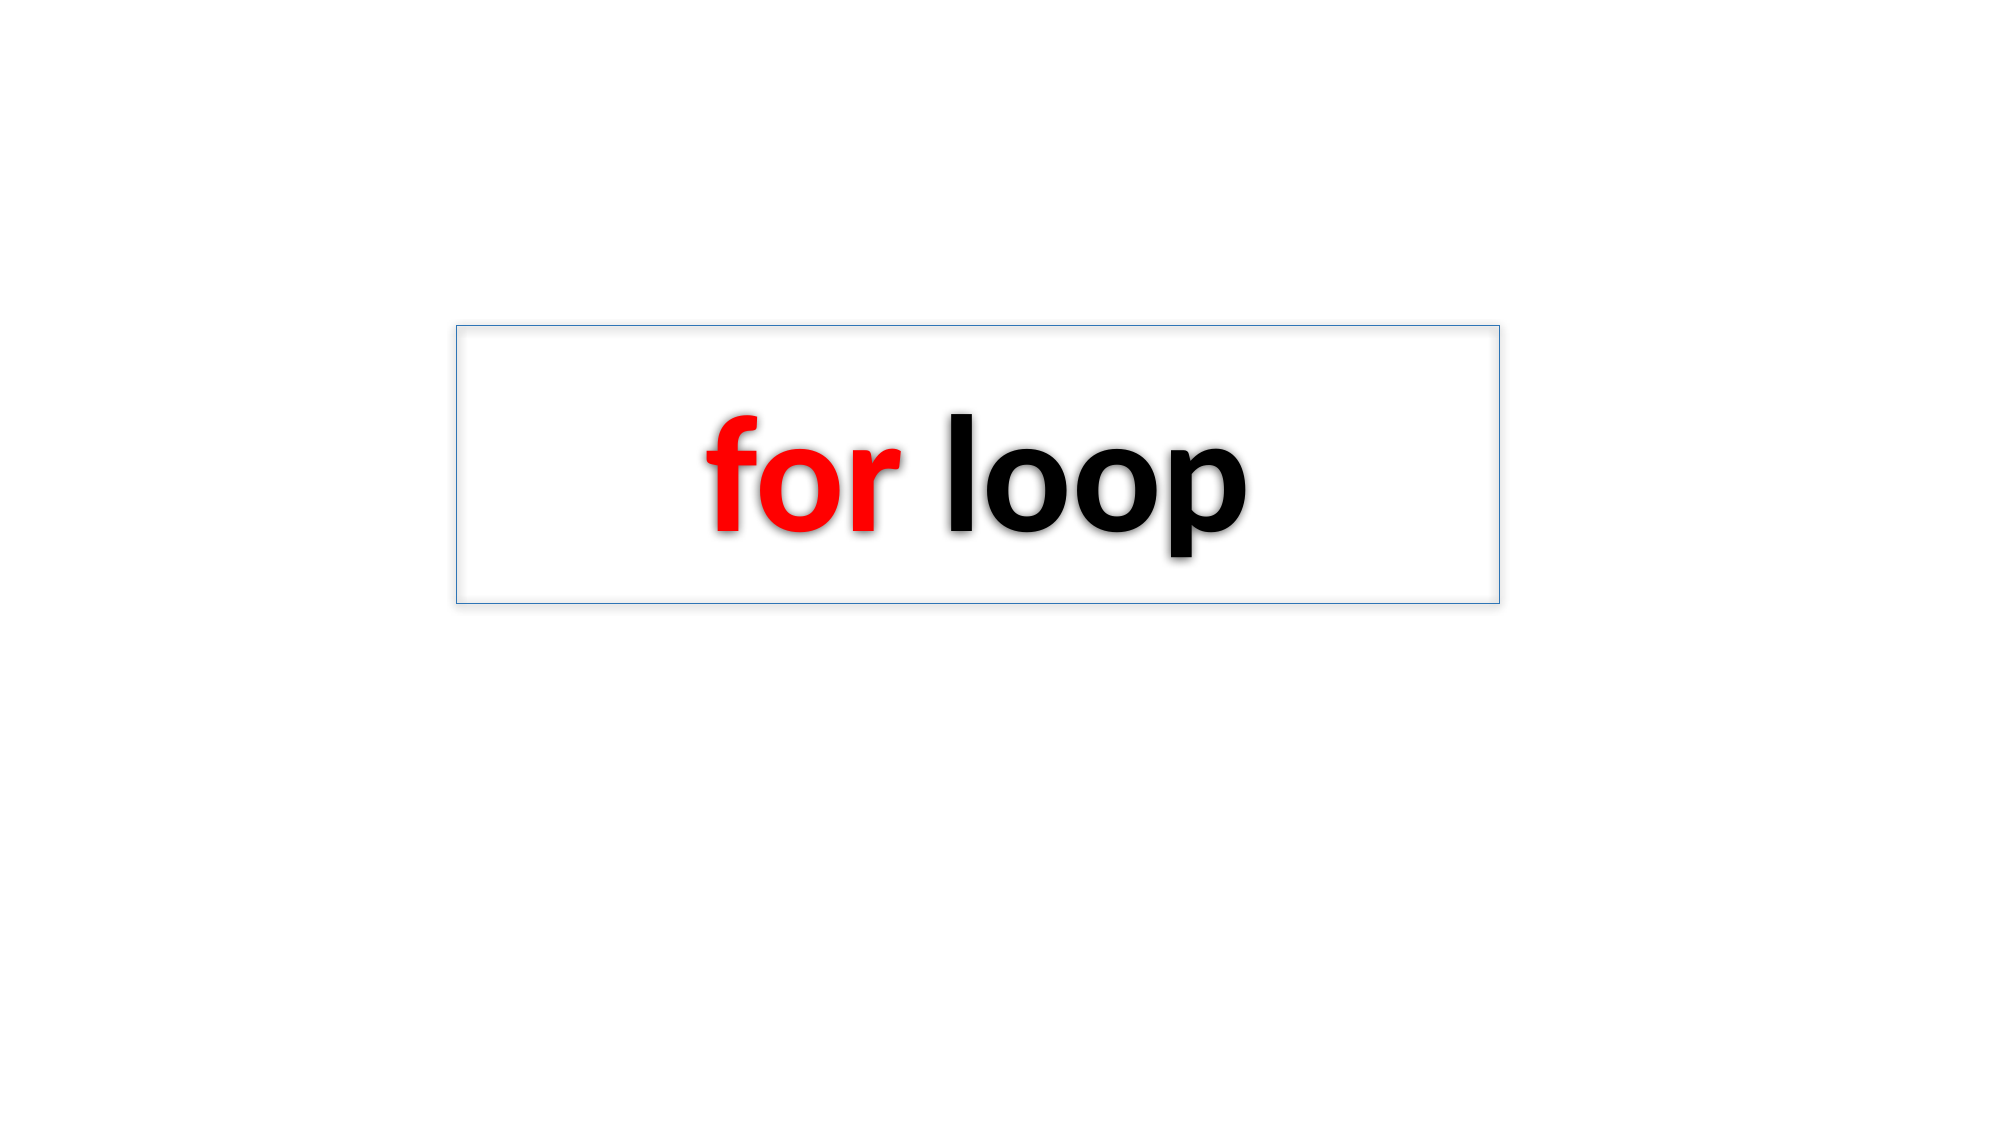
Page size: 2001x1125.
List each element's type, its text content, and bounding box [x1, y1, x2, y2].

text_box for loop [456, 325, 1500, 604]
